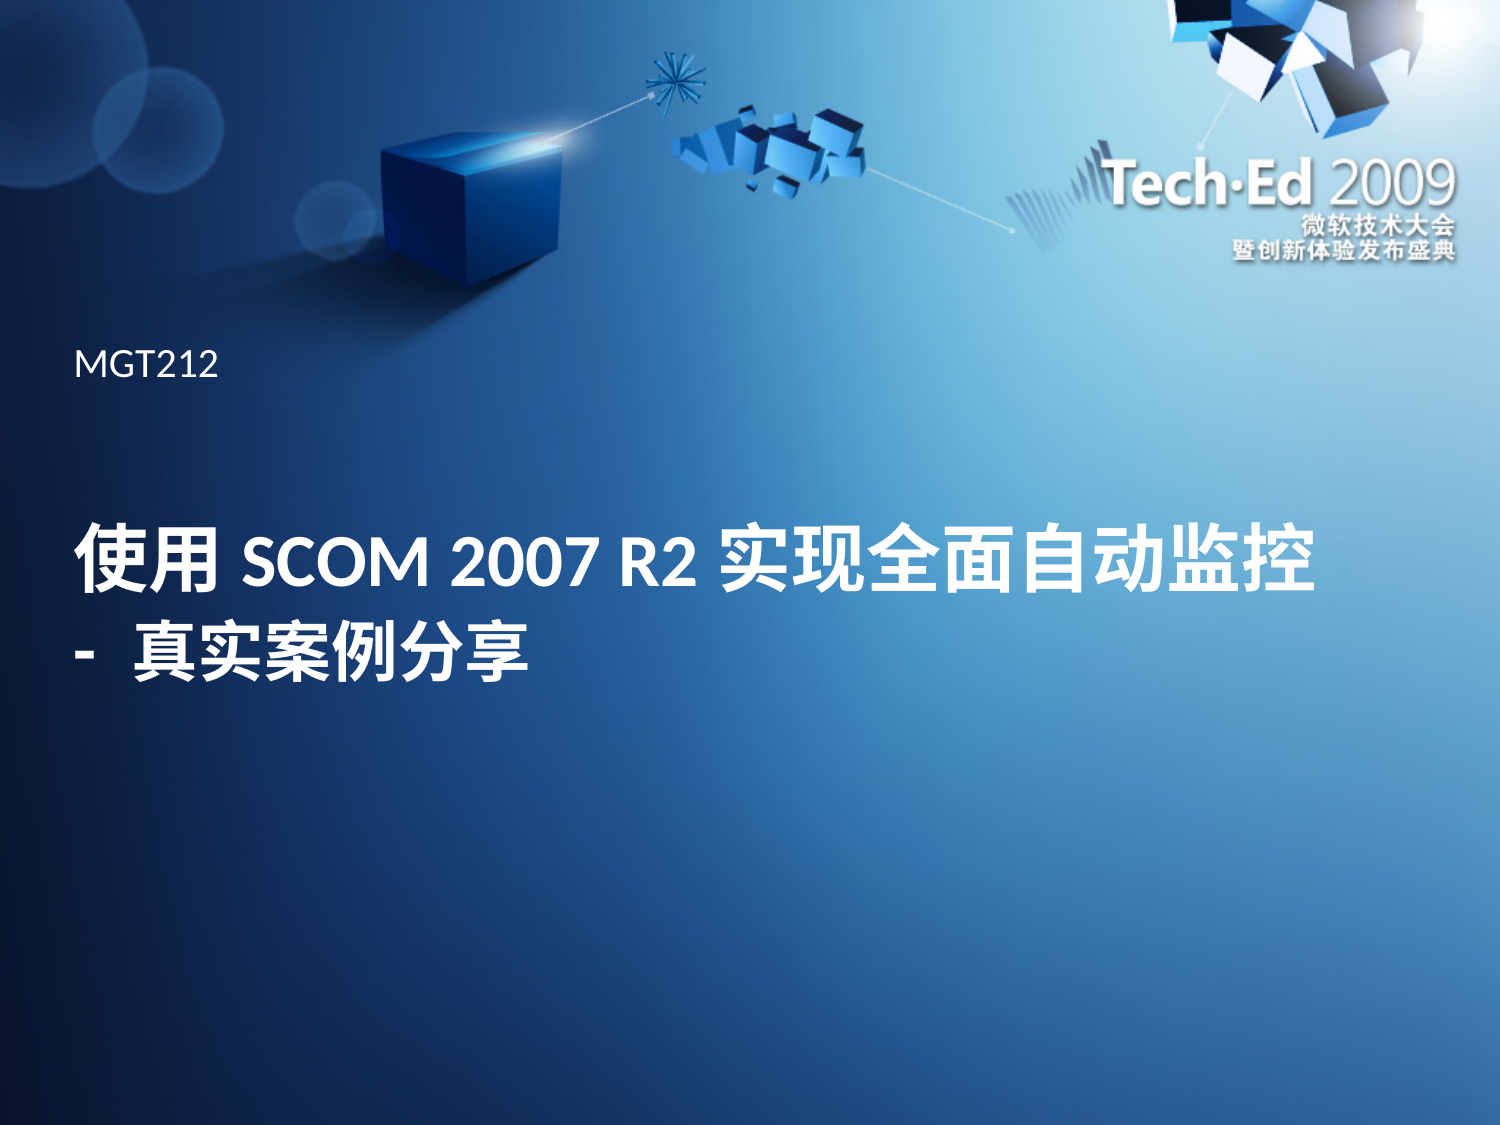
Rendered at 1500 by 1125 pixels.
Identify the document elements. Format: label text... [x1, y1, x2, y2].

list MGT212 [58, 328, 481, 434]
picture [0, 0, 1500, 1125]
title 使用SCOM 2007 R2实现全面自动监控 - 真实案例分享 [58, 503, 1409, 692]
